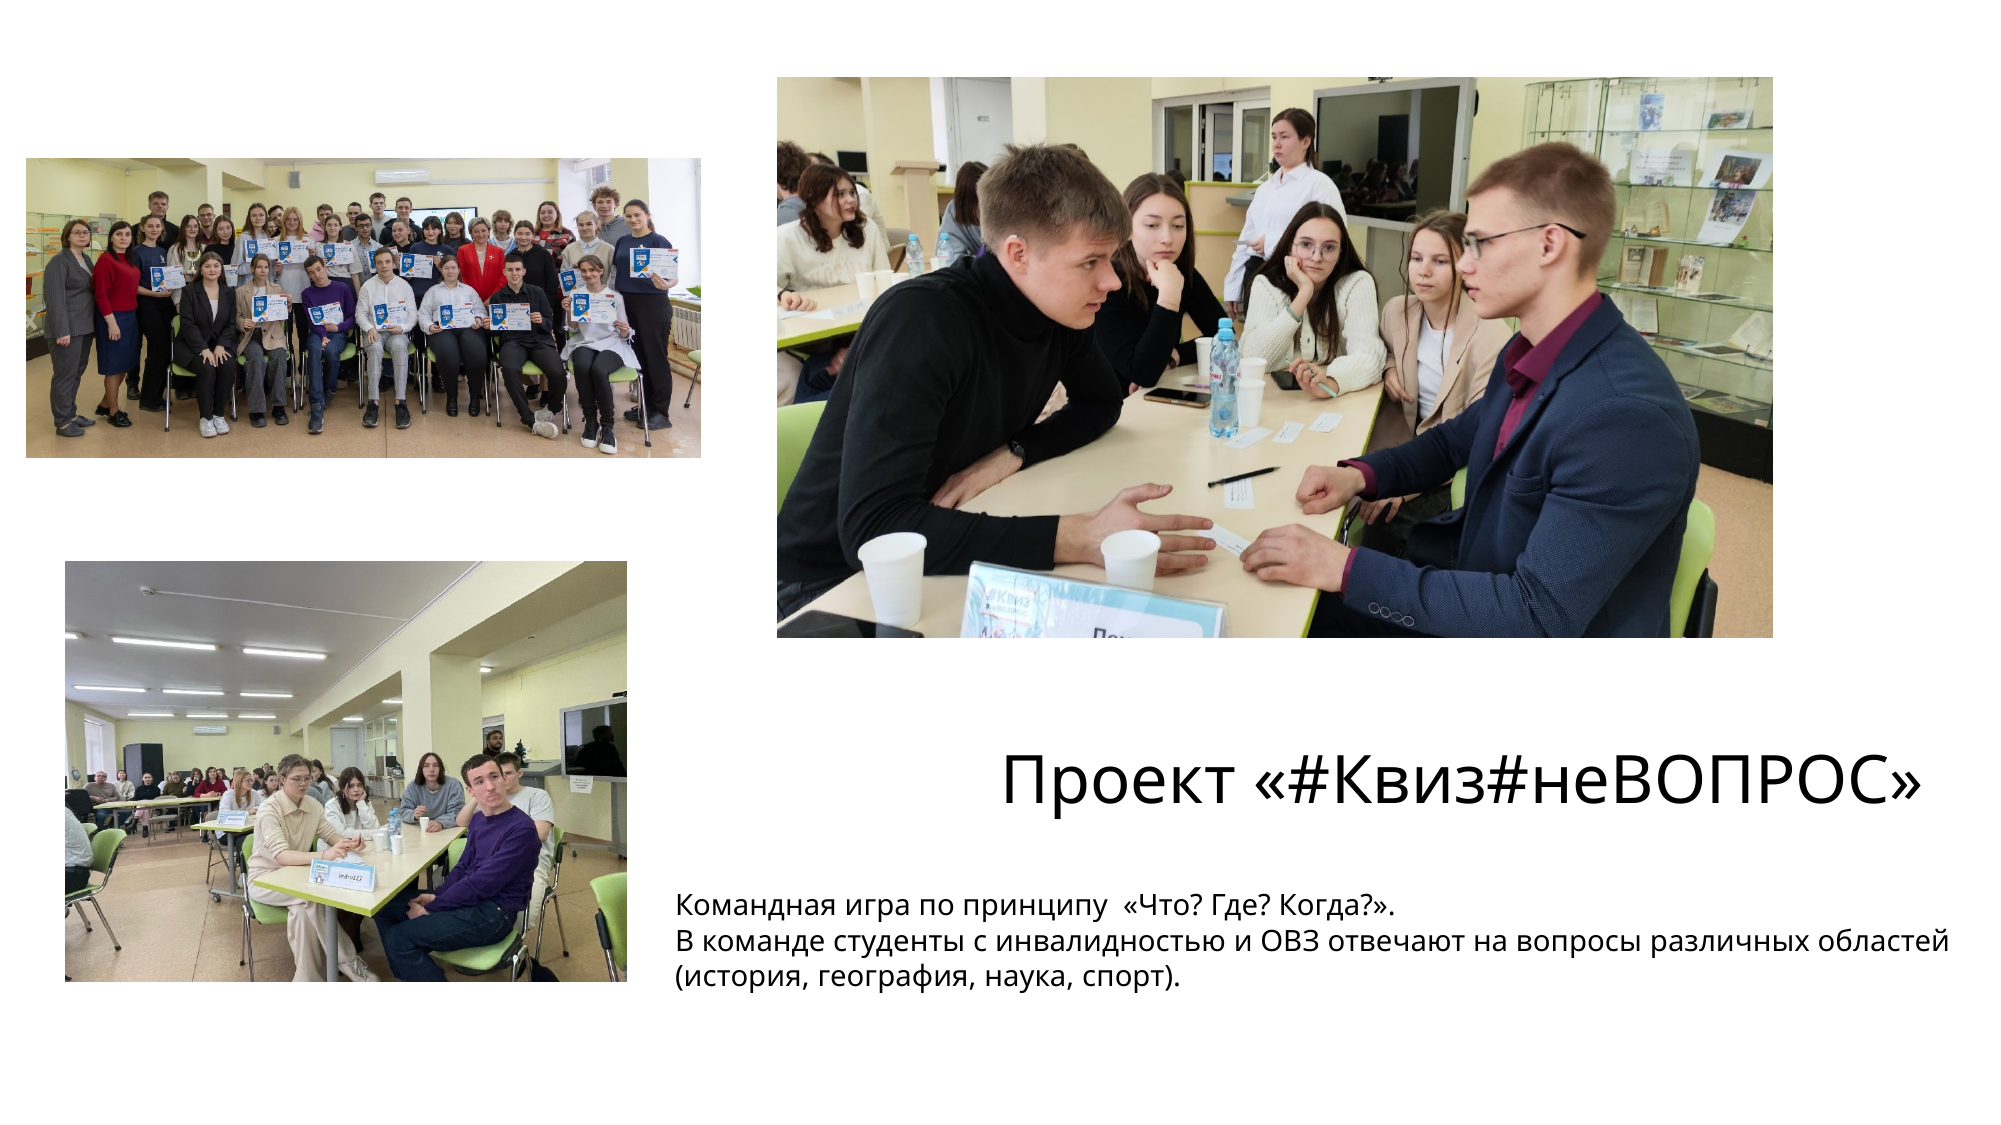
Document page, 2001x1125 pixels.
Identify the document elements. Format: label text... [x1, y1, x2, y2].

title Проект «#Квиз#неВОПРОС» [31, 849, 1935, 1033]
picture [777, 77, 1773, 638]
text_box Командная игра по принципу «Что? Где? Когда?». В команде студенты с инвалидностью и ОВЗ отвечают на вопросы различных областей (история, география, наука, спорт). [660, 878, 2000, 1000]
picture [65, 561, 627, 982]
picture [26, 158, 701, 458]
